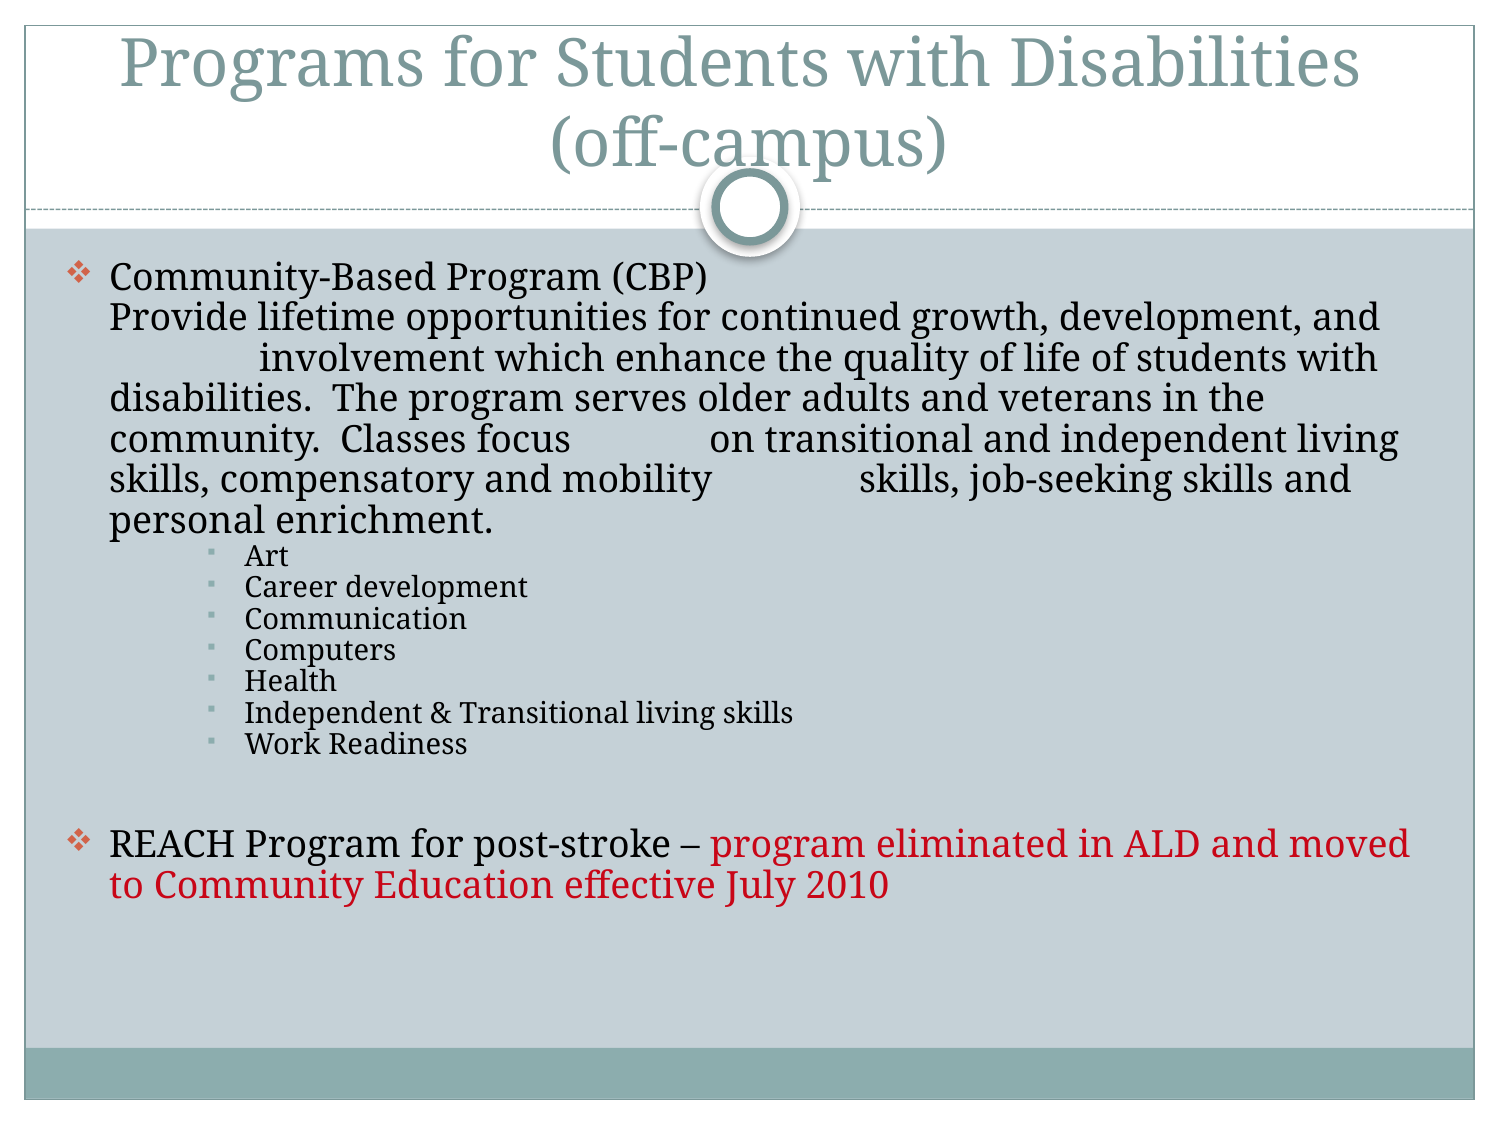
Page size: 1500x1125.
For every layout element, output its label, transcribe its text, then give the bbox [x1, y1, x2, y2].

title Programs for Students with Disabilities (off-campus) [49, 62, 1450, 188]
list Community-Based Program (CBP) Provide lifetime opportunities for continued growth, development, and involvement which enhance the quality of life of students with disabilities. The program serves older adults and veterans in the community. Classes focus on transitional and independent living skills, compensatory and mobility skills, job-seeking skills and personal enrichment. Art Career development Communication Computers Health Independent & Transitional living skills Work Readiness REACH Program for post-stroke – program eliminated in ALD and moved to Community Education effective July 2010 [49, 250, 1445, 1001]
